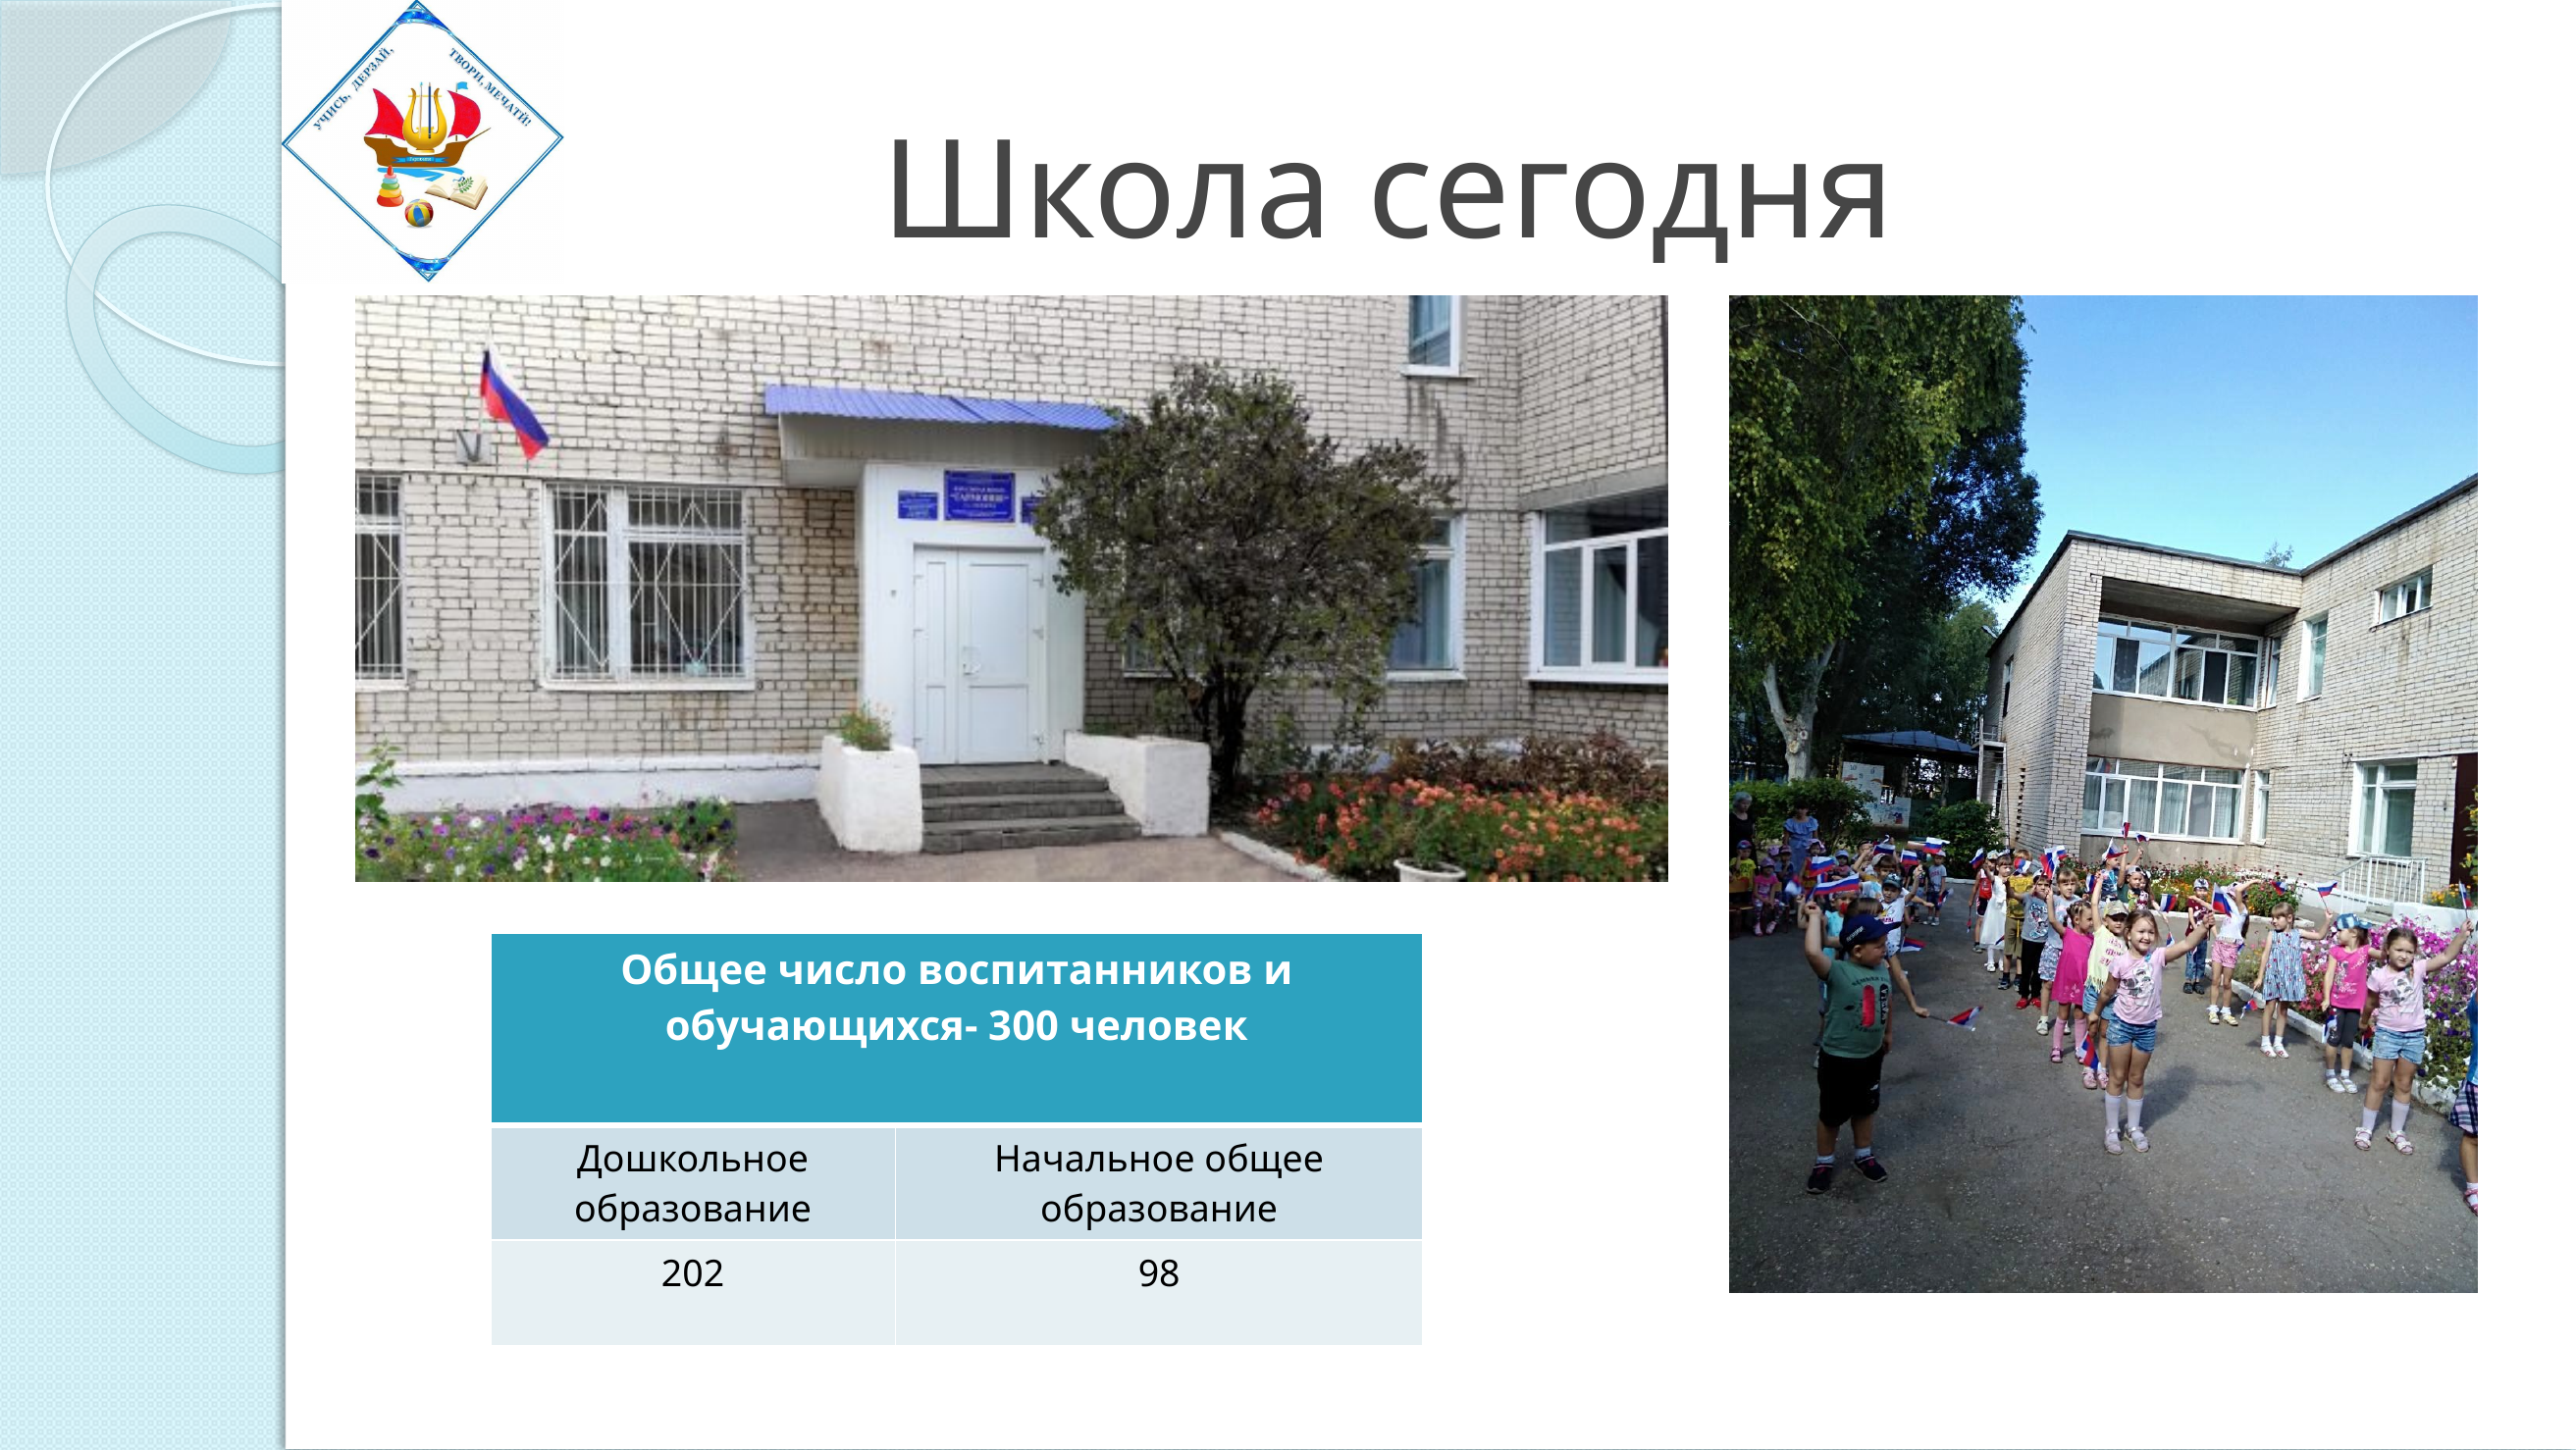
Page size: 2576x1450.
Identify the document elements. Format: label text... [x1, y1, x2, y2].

table_cell 98 [896, 1241, 1422, 1345]
picture [1729, 294, 2479, 1293]
picture [355, 294, 1669, 883]
table_cell Дошкольное образование [492, 1128, 895, 1239]
picture [282, 0, 564, 284]
table_cell Начальное общее образование [896, 1128, 1422, 1239]
table_cell 202 [492, 1241, 895, 1345]
title Школа сегодня [859, 62, 2013, 304]
table_header Общее число воспитанников и обучающихся- 300 человек [492, 934, 1422, 1122]
